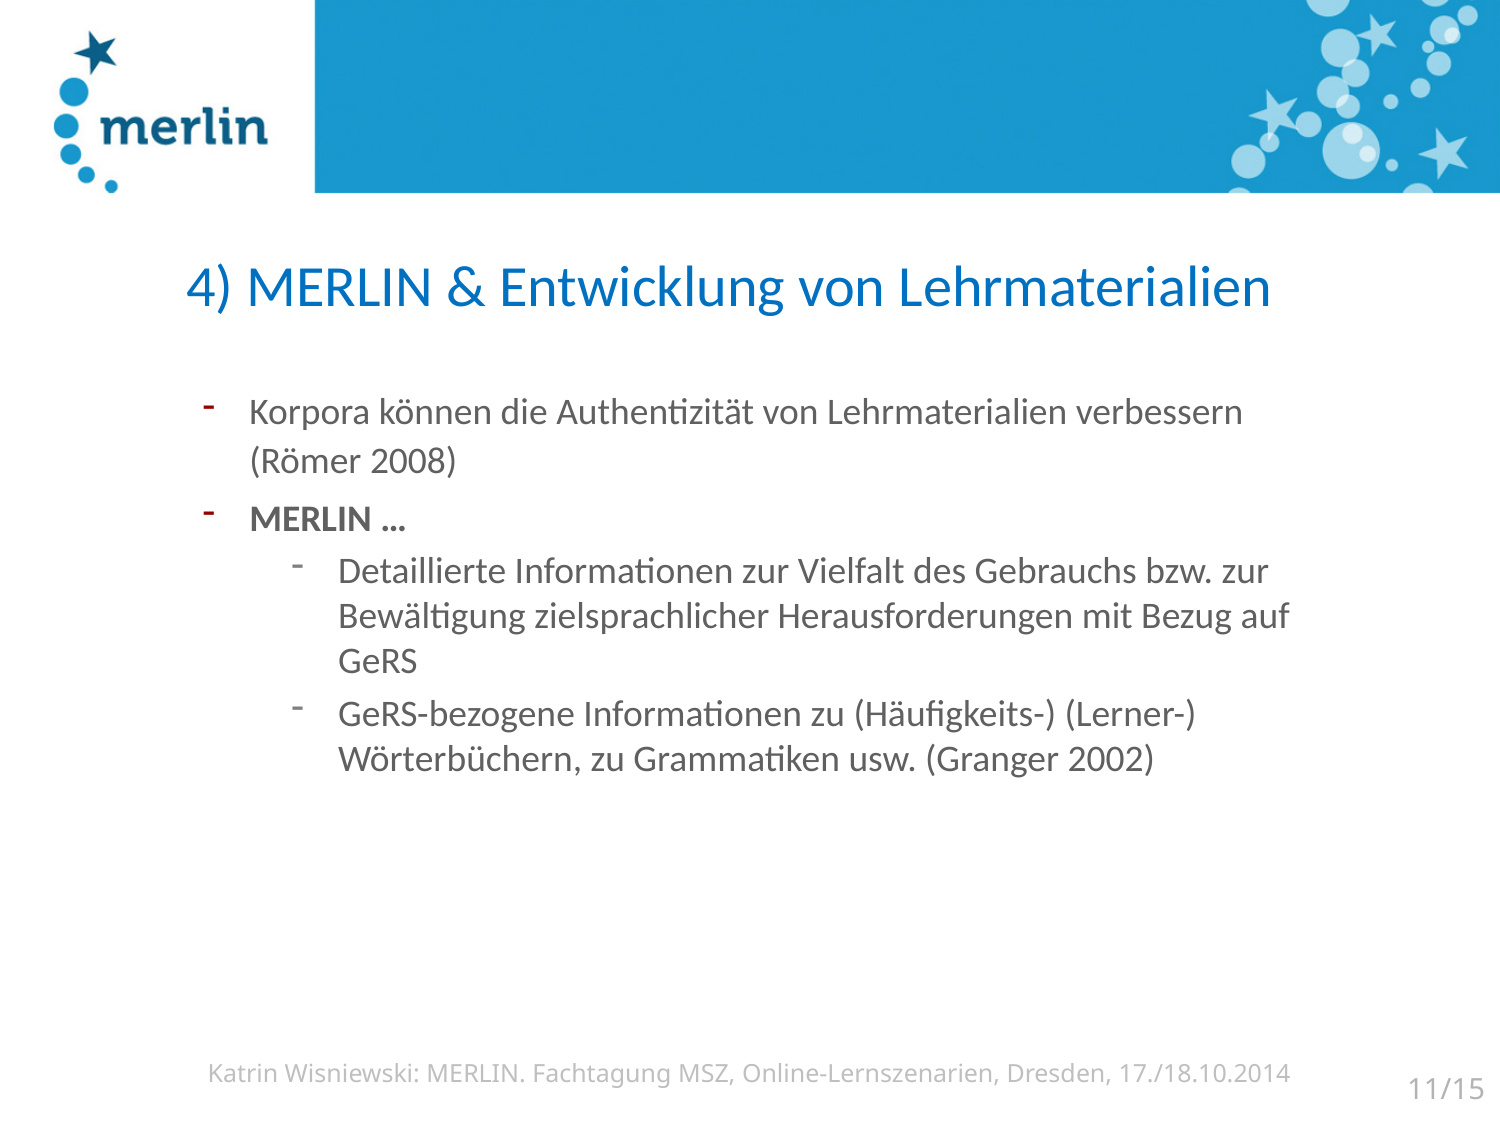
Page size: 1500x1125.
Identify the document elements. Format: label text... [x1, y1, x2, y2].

picture [0, 0, 1500, 1125]
list Korpora können die Authentizität von Lehrmaterialien verbessern (Römer 2008) MERLIN … Detaillierte Informationen zur Vielfalt des Gebrauchs bzw. zur Bewältigung zielsprachlicher Herausforderungen mit Bezug auf GeRS GeRS-bezogene Informationen zu (Häufigkeits-) (Lerner-) Wörterbüchern, zu Grammatiken usw. (Granger 2002) [187, 375, 1363, 1013]
slide_number 11/15 [1374, 1062, 1500, 1125]
title 4) MERLIN & Entwicklung von Lehrmaterialien [171, 208, 1500, 358]
